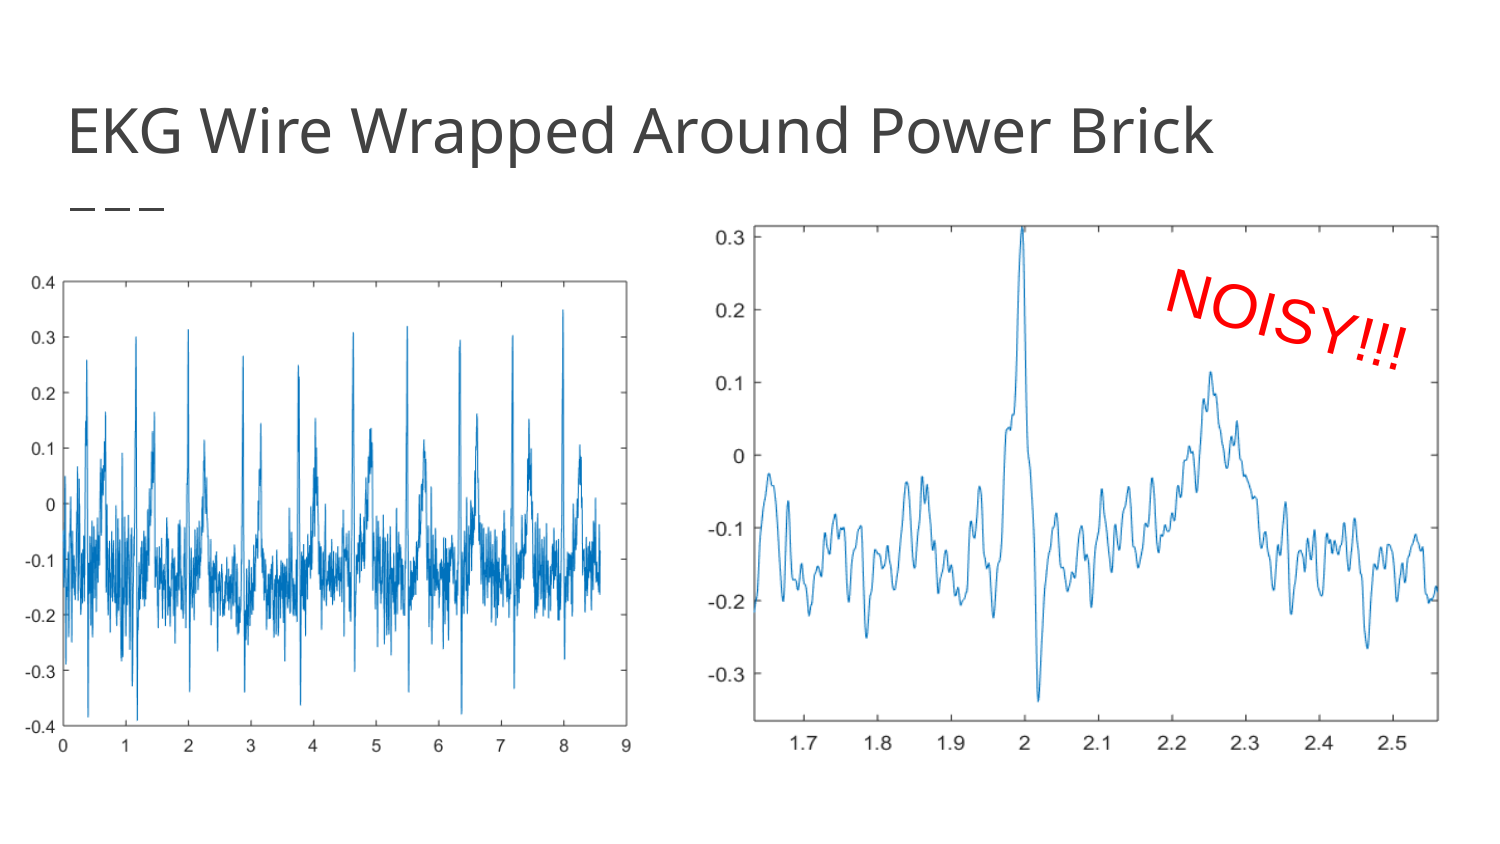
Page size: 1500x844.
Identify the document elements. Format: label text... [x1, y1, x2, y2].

picture [0, 181, 1500, 788]
title EKG Wire Wrapped Around Power Brick [51, 61, 1449, 182]
